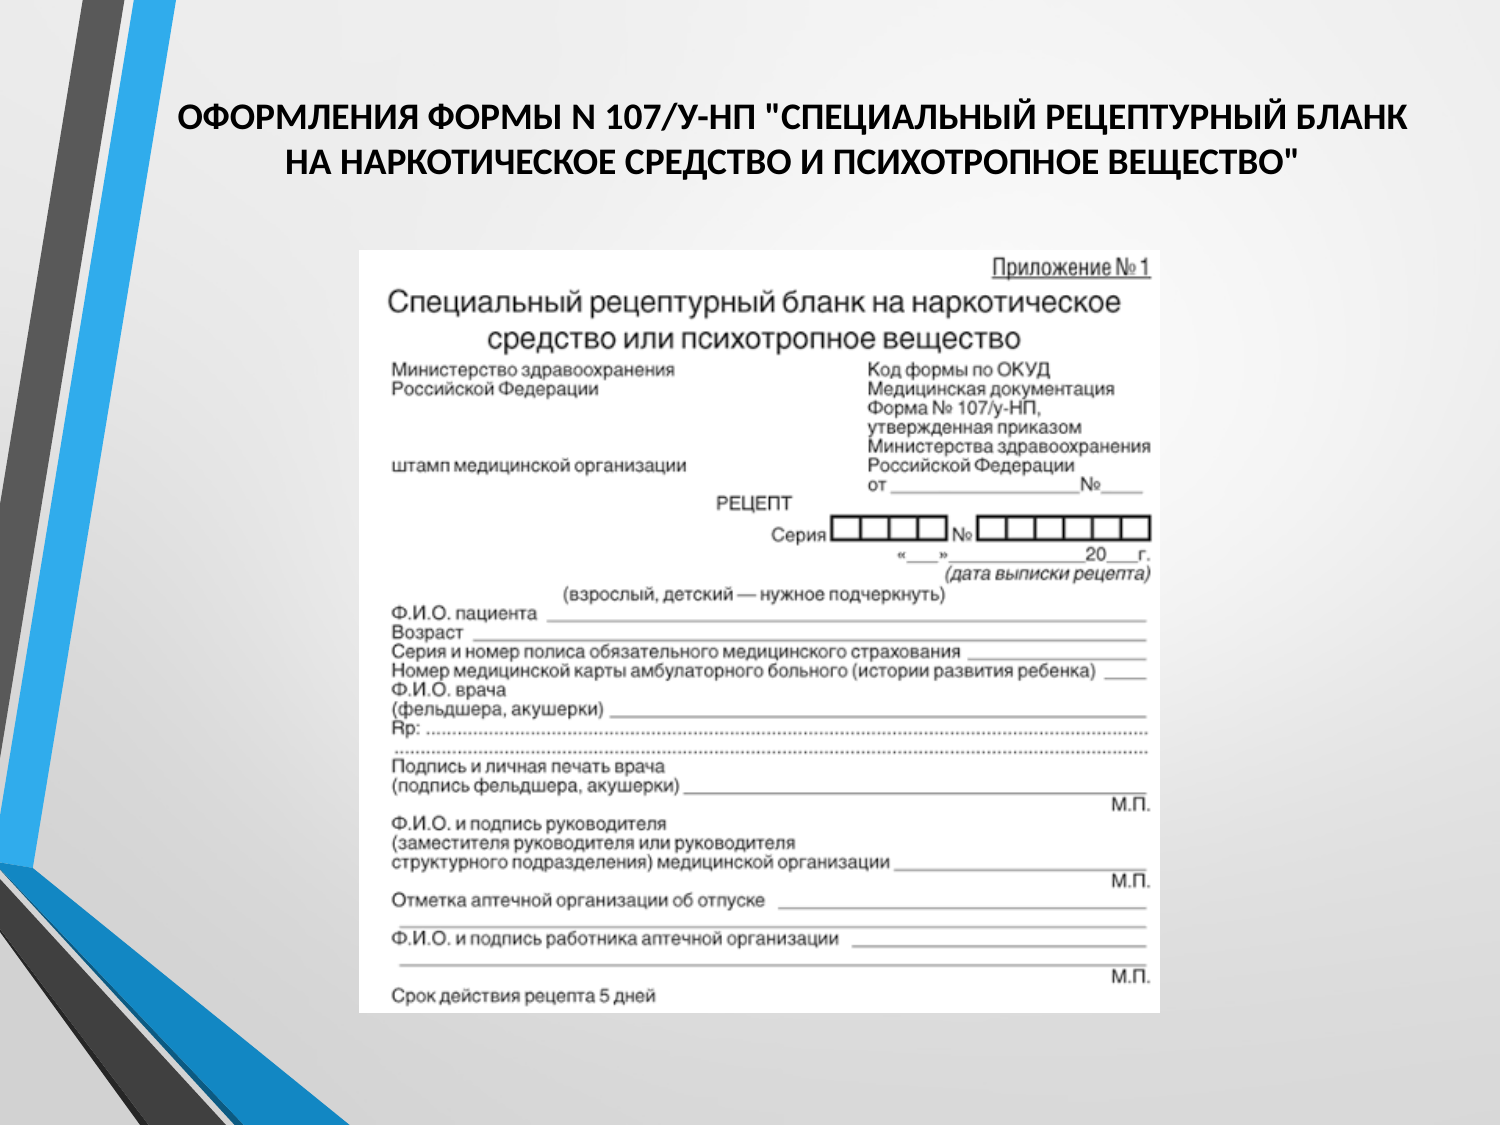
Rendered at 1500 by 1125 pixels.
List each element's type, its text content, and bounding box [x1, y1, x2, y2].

title ОФОРМЛЕНИЯ ФОРМЫ N 107/У-НП "СПЕЦИАЛЬНЫЙ РЕЦЕПТУРНЫЙ БЛАНК НА НАРКОТИЧЕСКОЕ СРЕДСТВО И ПСИХОТРОПНОЕ ВЕЩЕСТВО" [161, 75, 1425, 200]
picture [359, 250, 1161, 1013]
